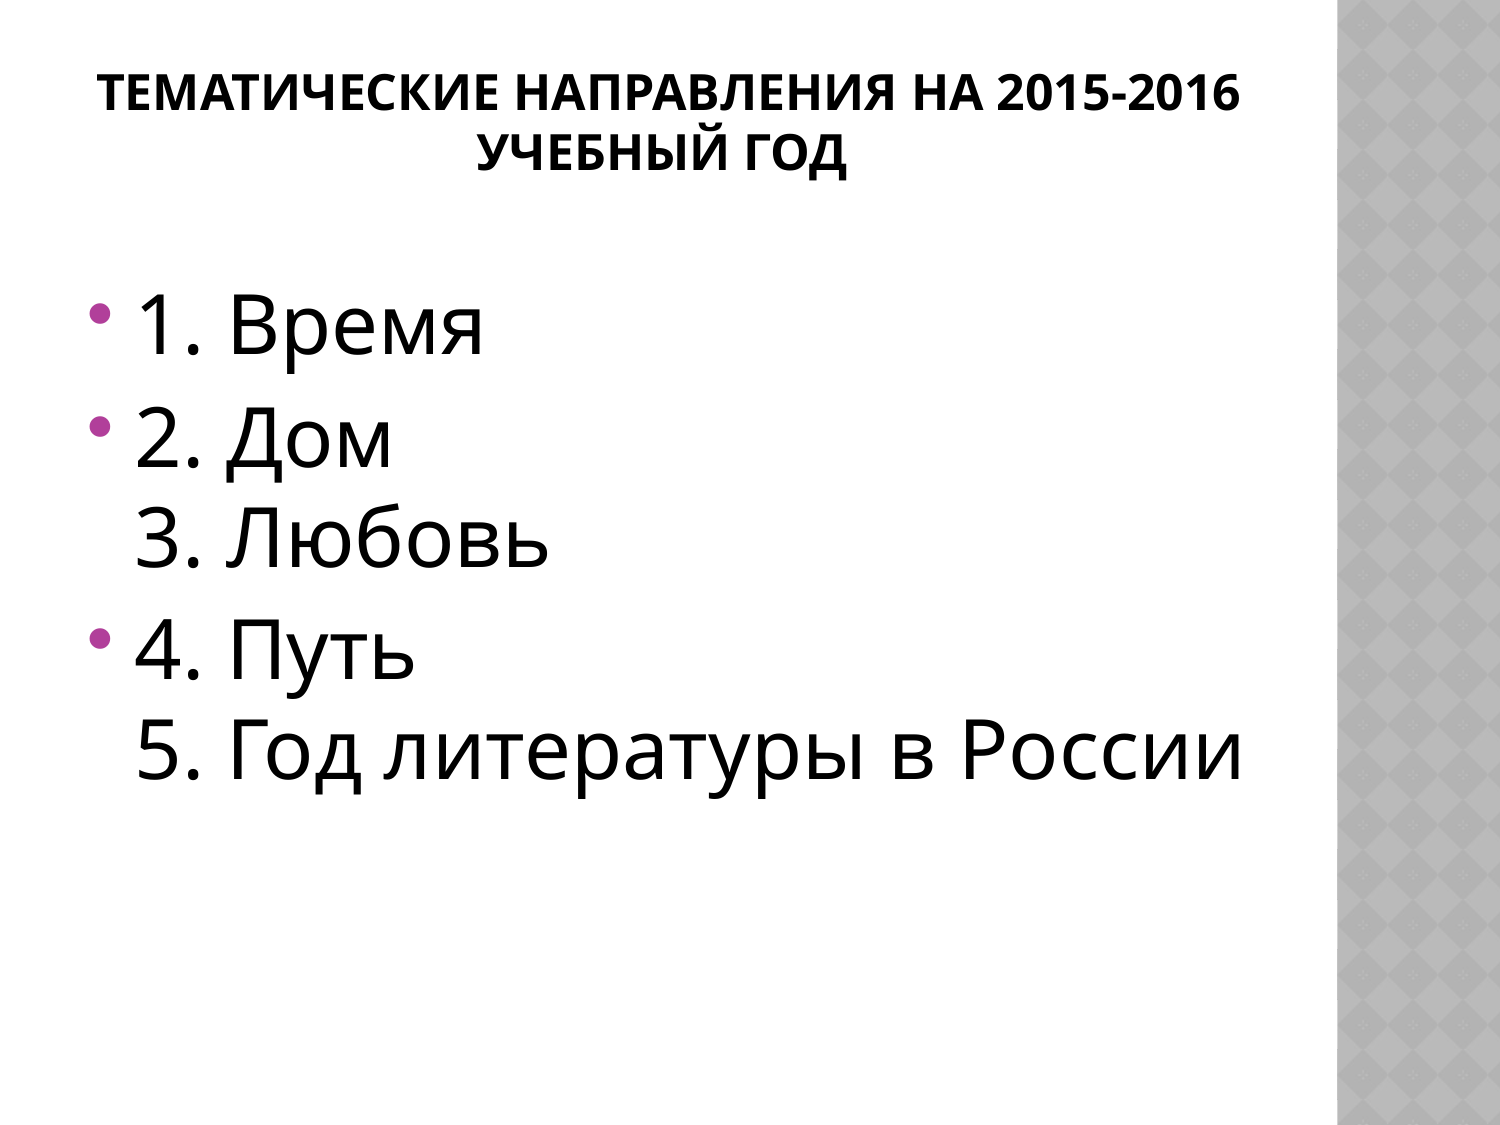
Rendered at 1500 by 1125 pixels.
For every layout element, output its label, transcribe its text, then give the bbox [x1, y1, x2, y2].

list 1. Время 2. Дом 3. Любовь 4. Путь 5. Год литературы в России [75, 264, 1263, 1059]
title тематические направления на 2015-2016 учебный год [75, 52, 1263, 240]
